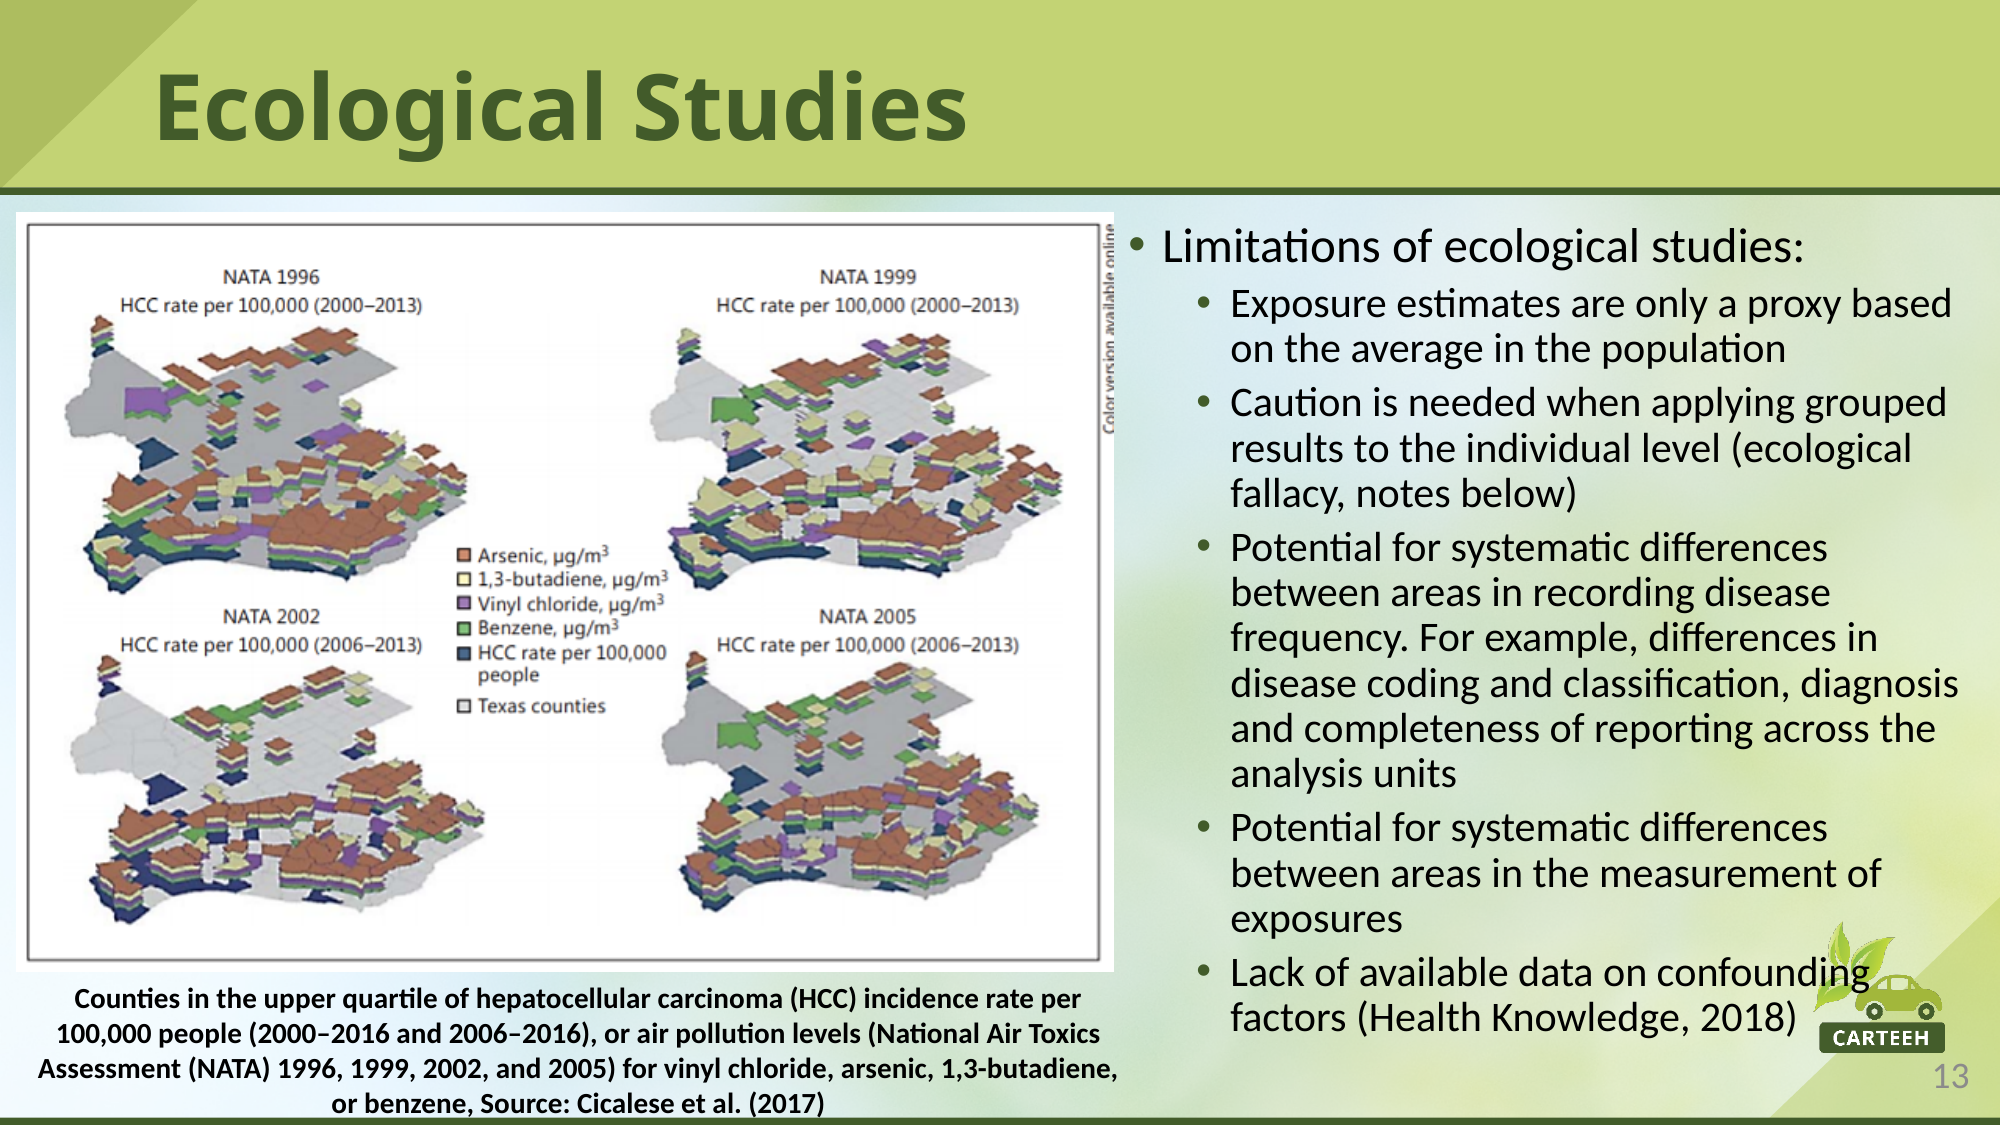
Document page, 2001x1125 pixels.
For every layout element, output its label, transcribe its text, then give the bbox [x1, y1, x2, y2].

text_box Counties in the upper quartile of hepatocellular carcinoma (HCC) incidence rate per 100,000 people (2000–2016 and 2006–2016), or air pollution levels (National Air Toxics Assessment (NATA) 1996, 1999, 2002, and 2005) for vinyl chloride, arsenic, 1,3-butadiene, or benzene, Source: Cicalese et al. (2017) [16, 972, 1142, 1125]
picture [16, 212, 1114, 972]
title Ecological Studies [137, 34, 1863, 188]
text_box Limitations of ecological studies: Exposure estimates are only a proxy based on the average in the population Caution is needed when applying grouped results to the individual level (ecological fallacy, notes below) Potential for systematic differences between areas in recording disease frequency. For example, differences in disease coding and classification, diagnosis and completeness of reporting across the analysis units Potential for systematic differences between areas in the measurement of exposures Lack of available data on confounding factors (Health Knowledge, 2018) [1113, 212, 1984, 1068]
